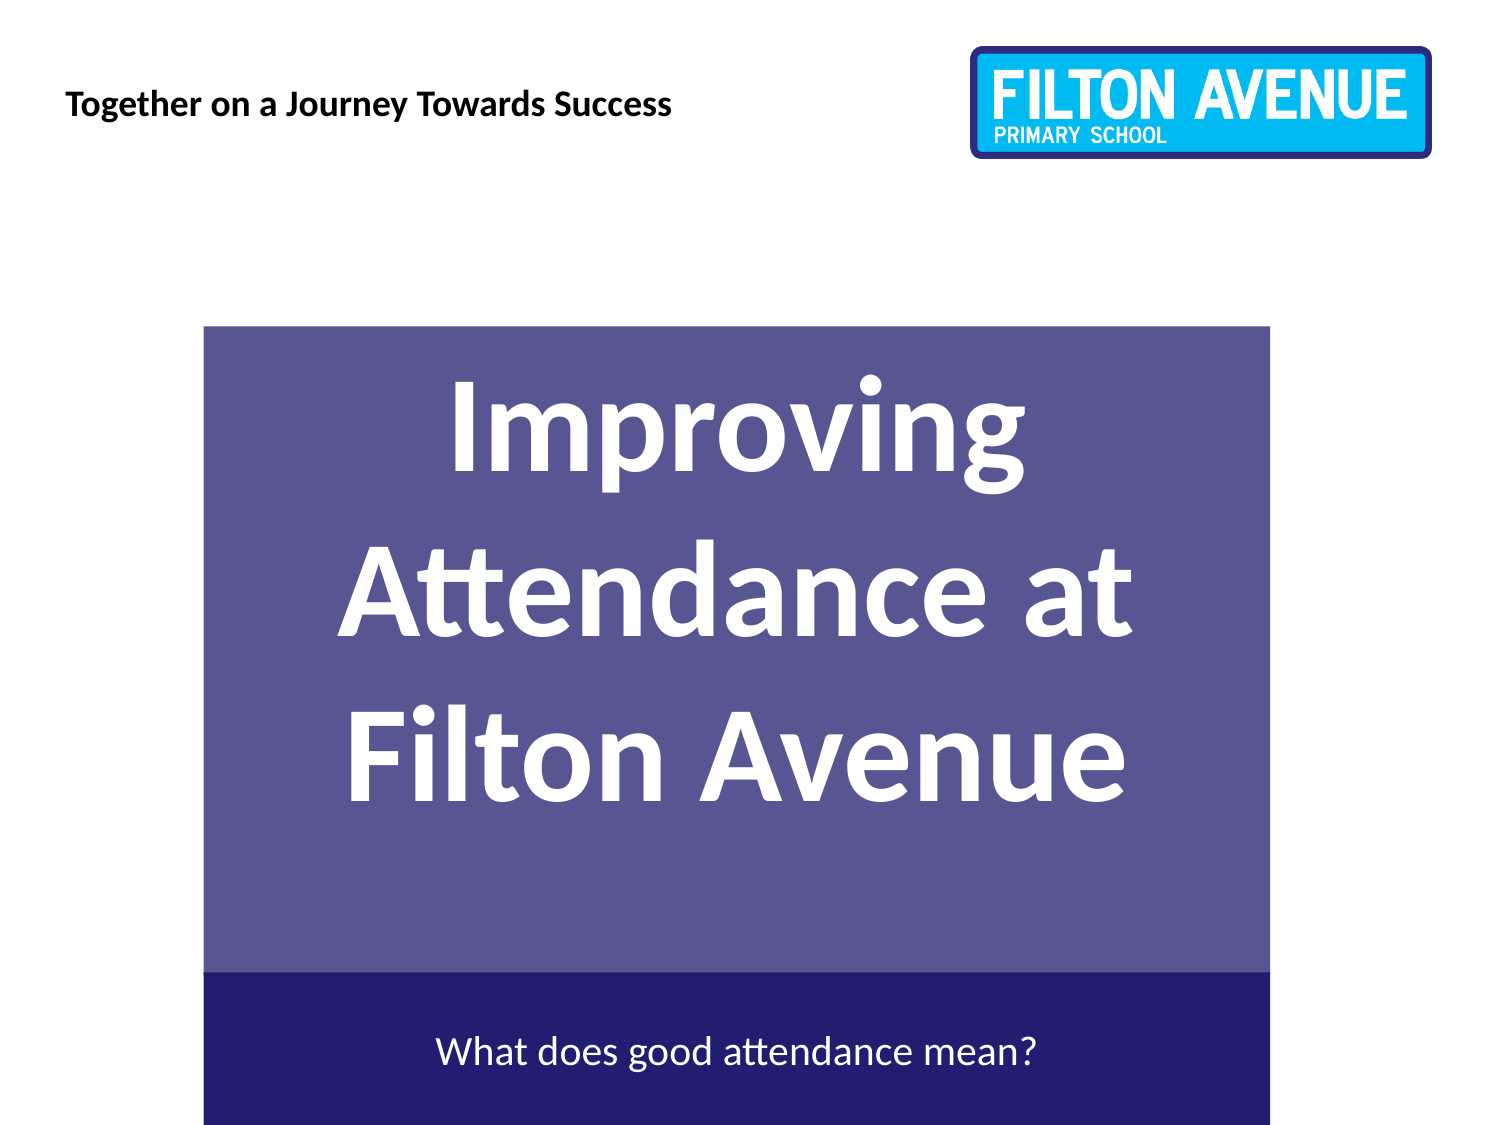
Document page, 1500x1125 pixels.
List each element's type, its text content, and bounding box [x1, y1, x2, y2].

text_box Together on a Journey Towards Success [50, 71, 829, 132]
picture [970, 46, 1432, 159]
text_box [203, 326, 1271, 1125]
